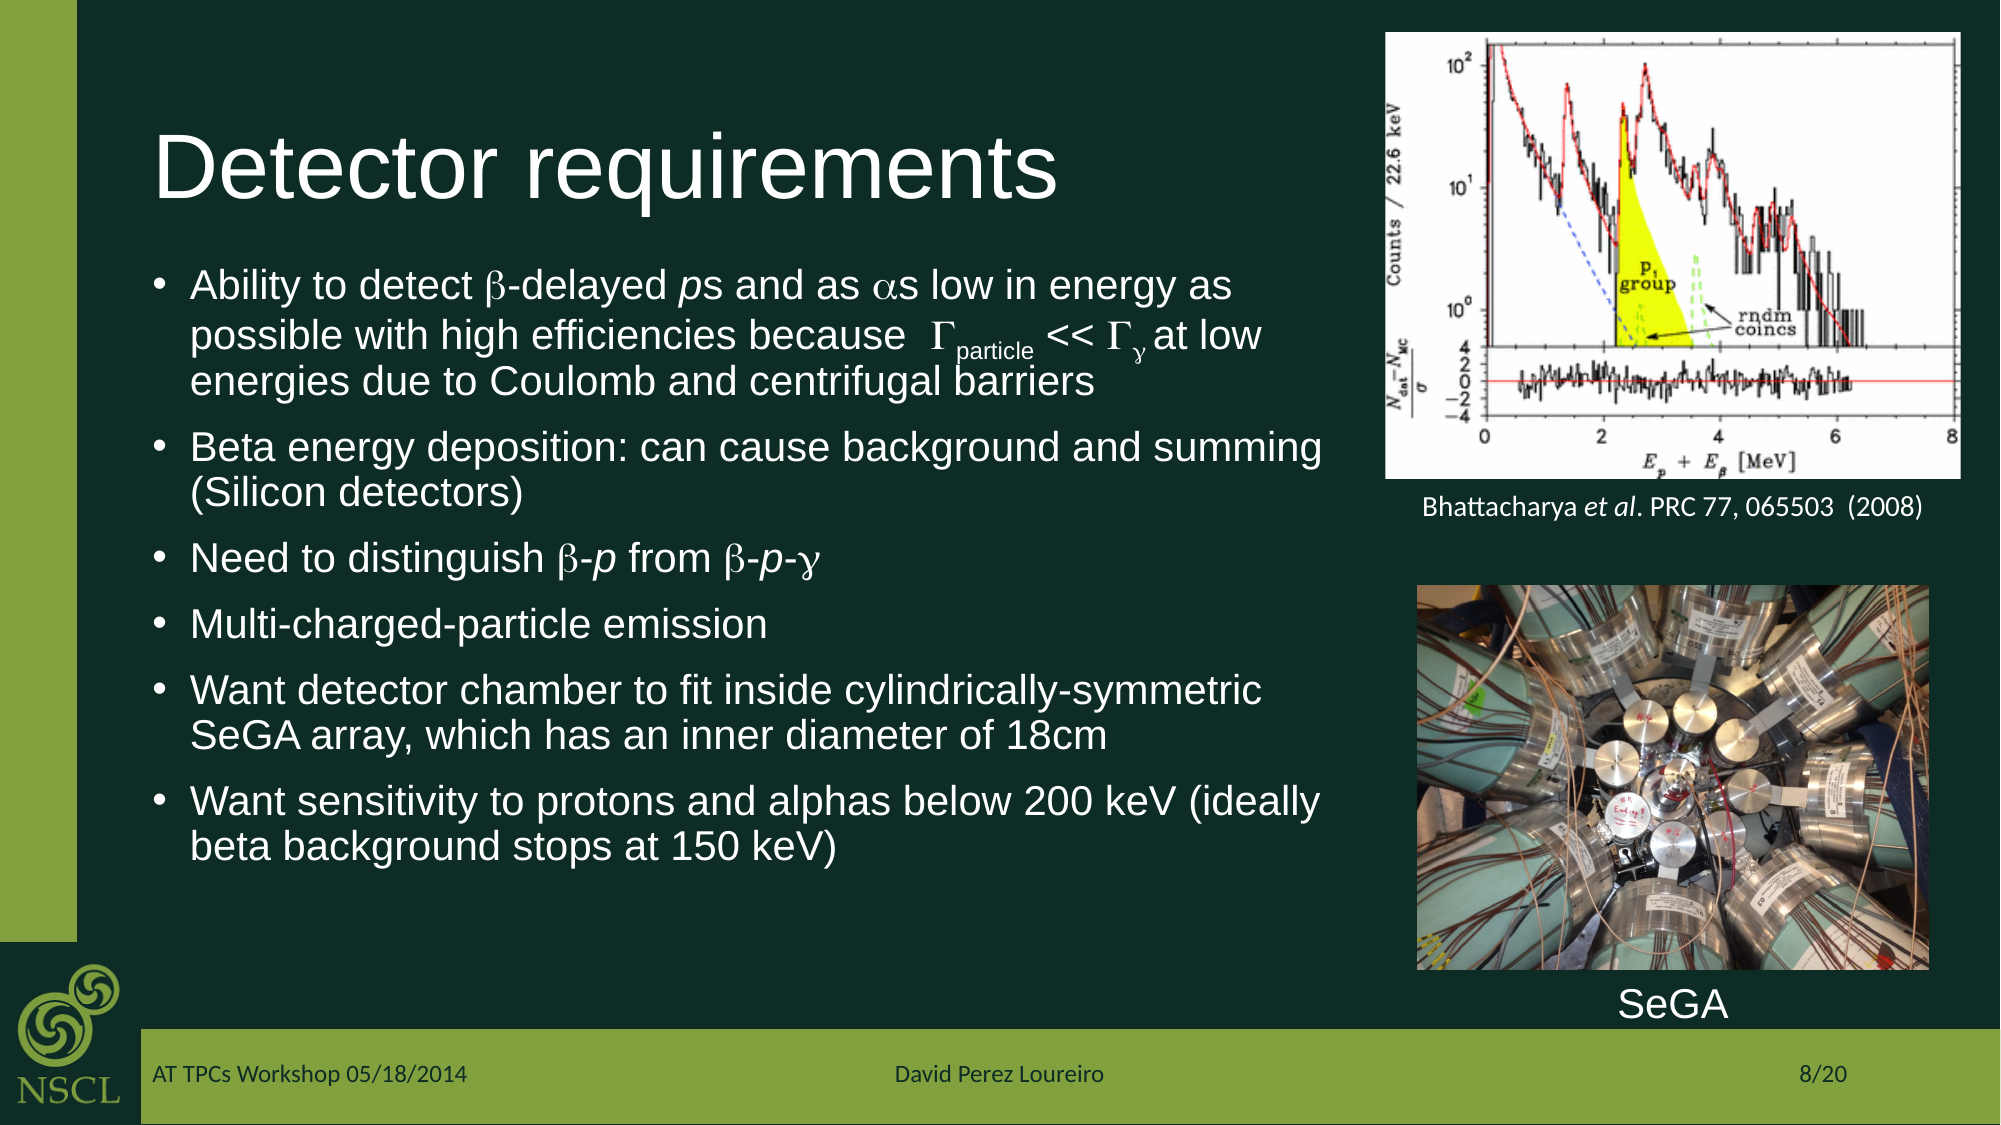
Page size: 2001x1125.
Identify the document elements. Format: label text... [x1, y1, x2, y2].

picture [1417, 585, 1929, 970]
text_box SeGA [1602, 970, 1744, 1035]
title Detector requirements [137, 59, 1385, 278]
picture [0, 942, 141, 1125]
text_box Bhattacharya et al. PRC 77, 065503 (2008) [1407, 479, 1939, 530]
picture [1385, 32, 1961, 479]
list Ability to detect b-delayed ps and as as low in energy as possible with high efficiencies because Gparticle << Gg at low energies due to Coulomb and centrifugal barriers Beta energy deposition: can cause background and summing (Silicon detectors) Need to distinguish b-p from b-p-g Multi-charged-particle emission Want detector chamber to fit inside cylindrically-symmetric SeGA array, which has an inner diameter of 18cm Want sensitivity to protons and alphas below 200 keV (ideally beta background stops at 150 keV) [137, 255, 1360, 970]
